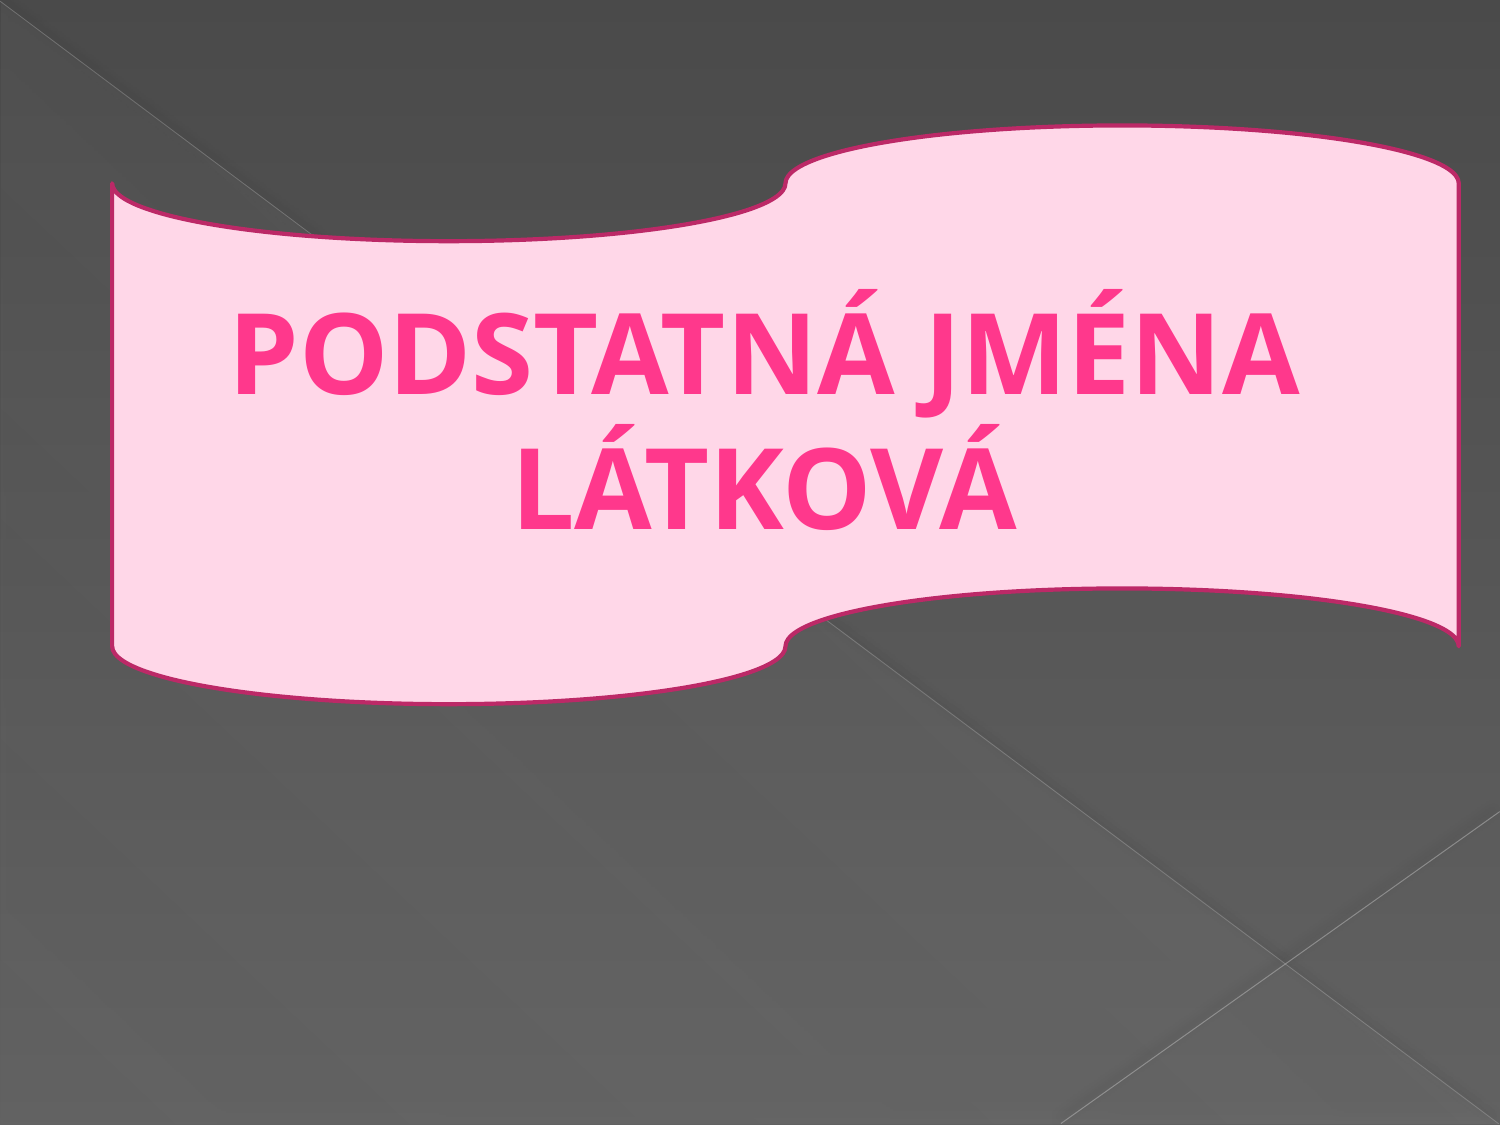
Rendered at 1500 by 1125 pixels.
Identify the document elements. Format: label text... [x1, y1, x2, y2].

text_box Podstatná jména látková [184, 274, 1345, 560]
text_box [110, 123, 1461, 707]
